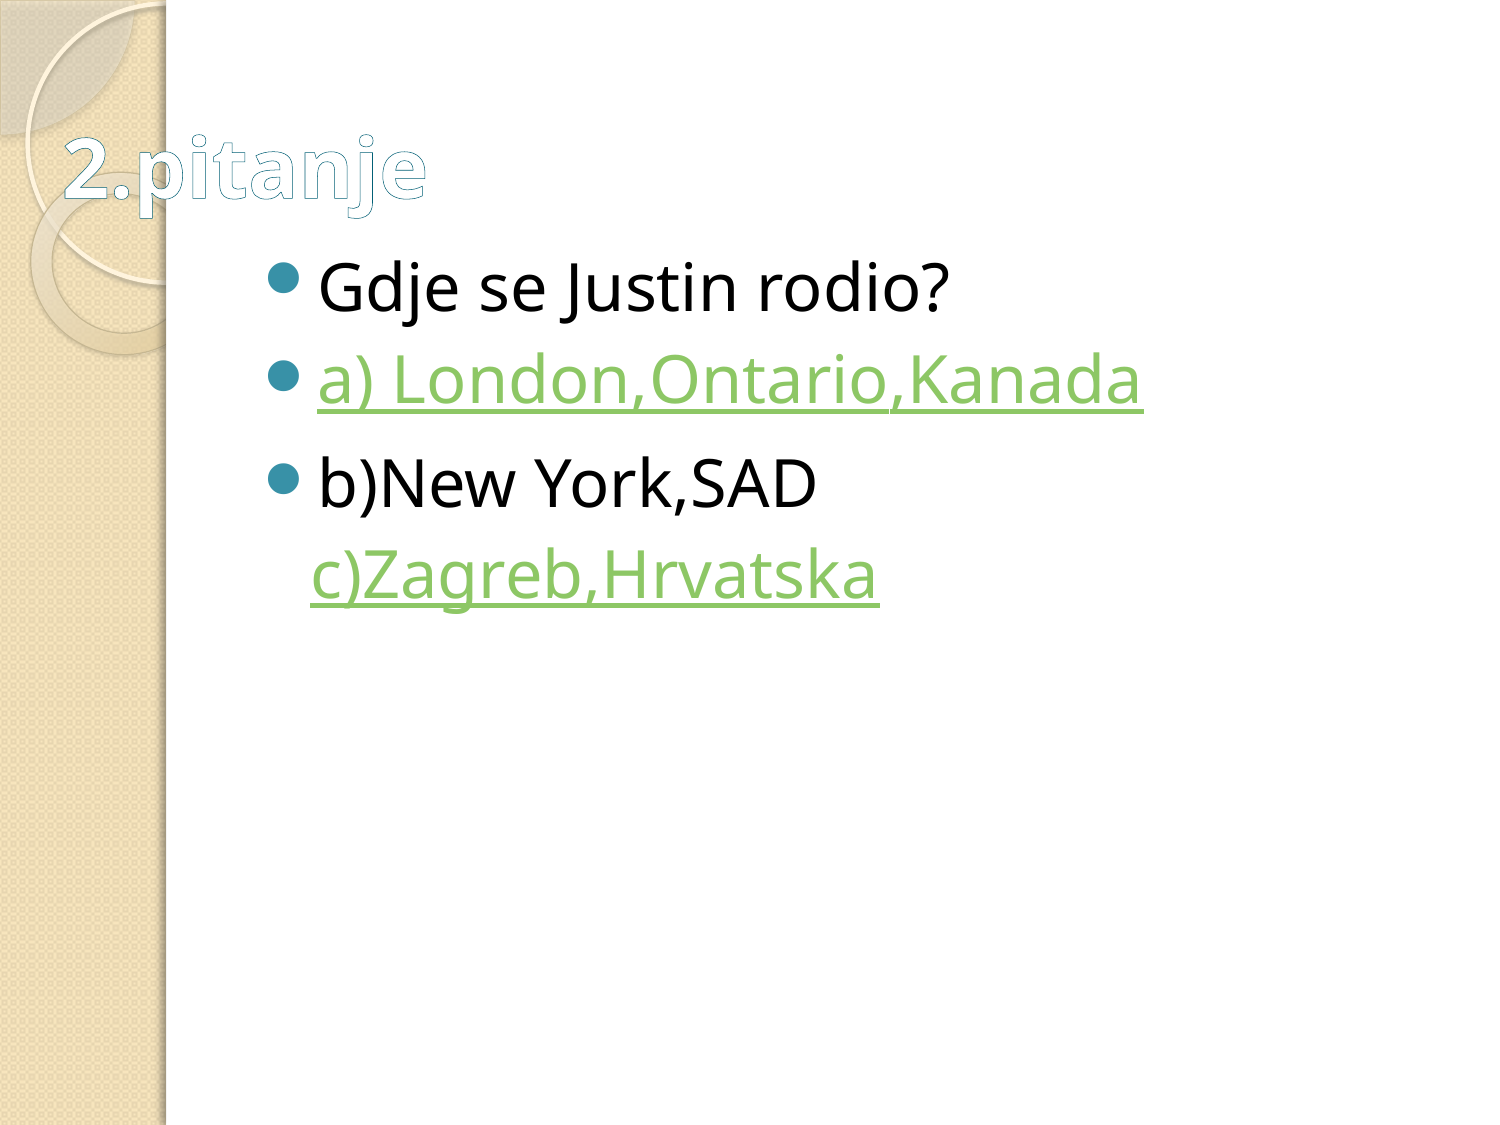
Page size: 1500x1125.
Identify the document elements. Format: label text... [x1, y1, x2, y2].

title 2.pitanje [46, 35, 1397, 223]
list Gdje se Justin rodio? a) London,Ontario,Kanada b)New York,SAD c)Zagreb,Hrvatska [235, 237, 1466, 1025]
